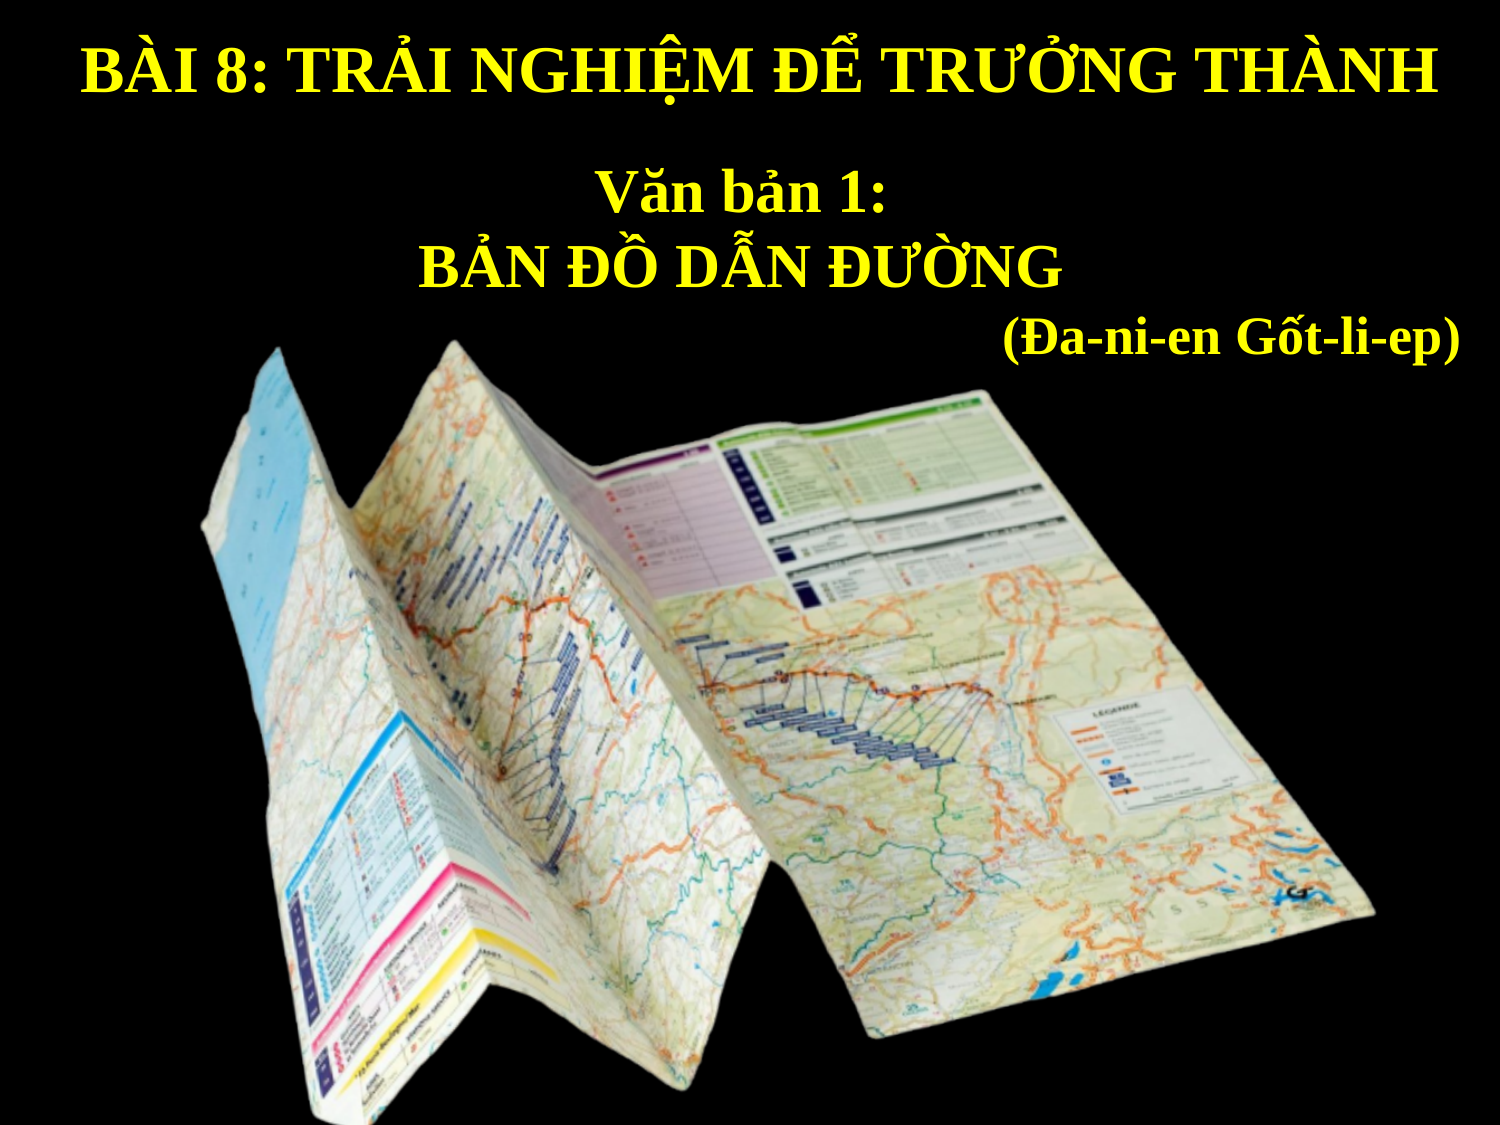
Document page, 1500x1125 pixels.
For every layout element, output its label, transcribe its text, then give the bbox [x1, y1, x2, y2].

text_box Văn bản 1: BẢN ĐỒ DẪN ĐƯỜNG (Đa-ni-en Gốt-li-ep) [10, 142, 1490, 373]
text_box BÀI 8: TRẢI NGHIỆM ĐỂ TRƯỞNG THÀNH [65, 17, 1456, 113]
picture [121, 199, 1401, 1125]
